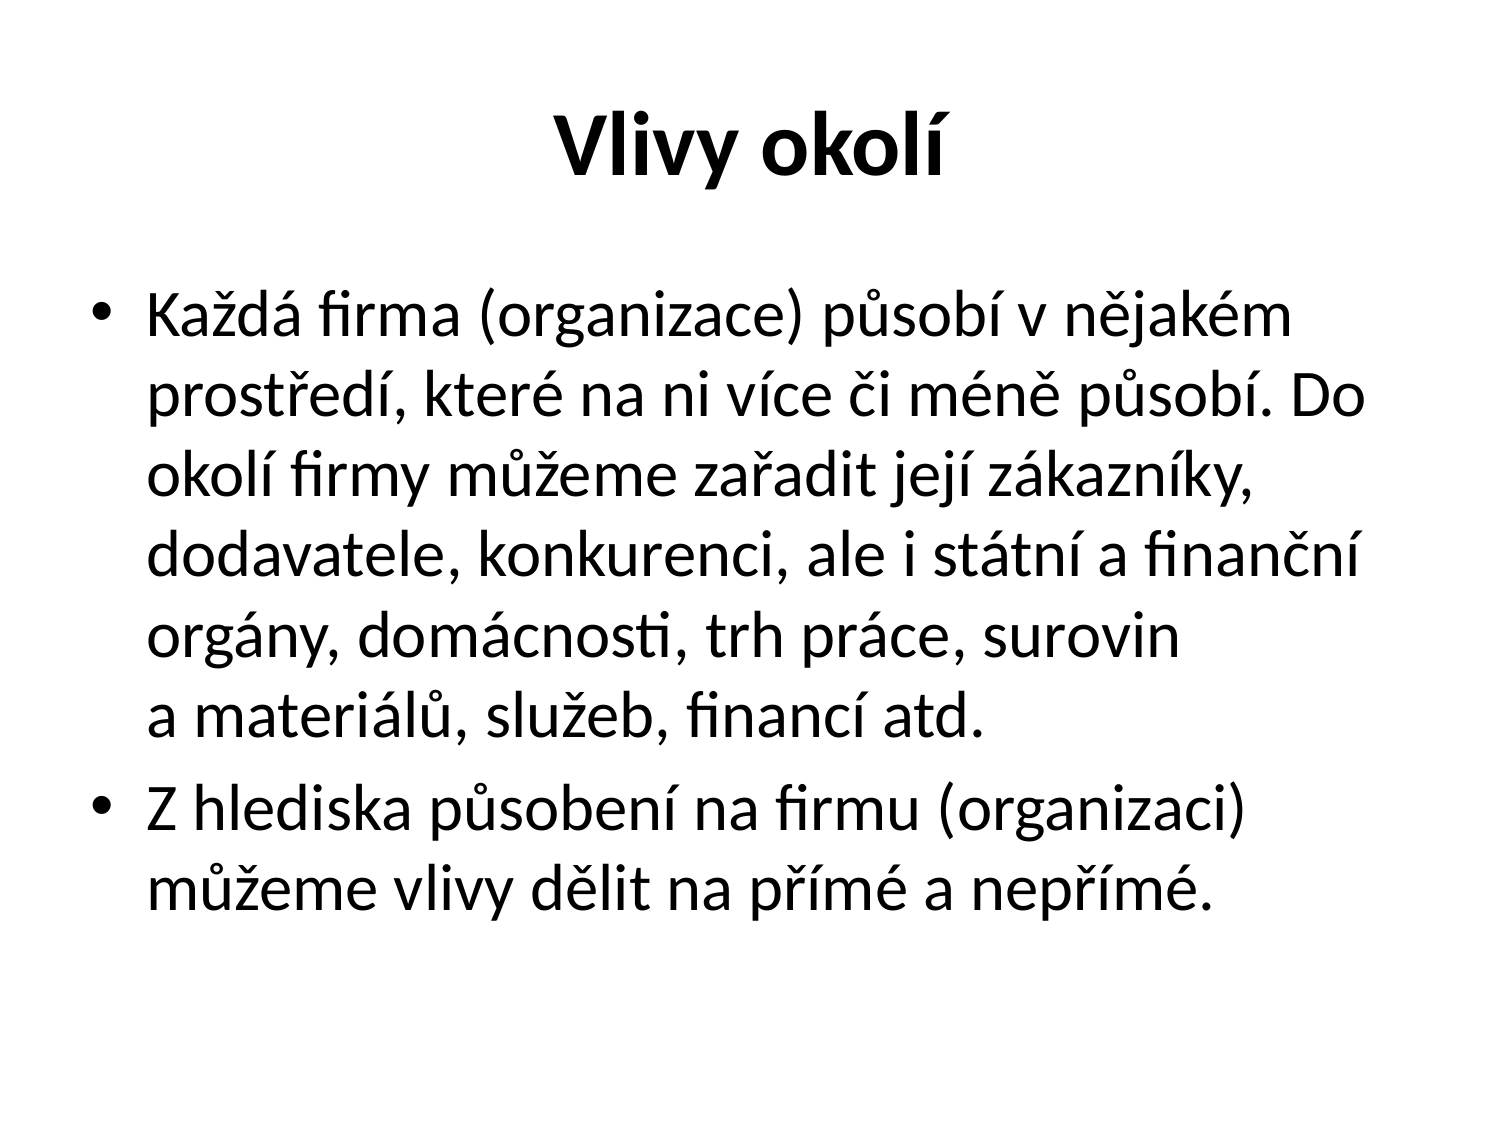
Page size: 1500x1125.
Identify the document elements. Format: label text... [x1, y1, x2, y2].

list Každá firma (organizace) působí v nějakém prostředí, které na ni více či méně působí. Do okolí firmy můžeme zařadit její zákazníky, dodavatele, konkurenci, ale i státní a finanční orgány, domácnosti, trh práce, surovin a materiálů, služeb, financí atd. Z hlediska působení na firmu (organizaci) můžeme vlivy dělit na přímé a nepřímé. [75, 262, 1425, 1005]
title Vlivy okolí [75, 45, 1425, 233]
